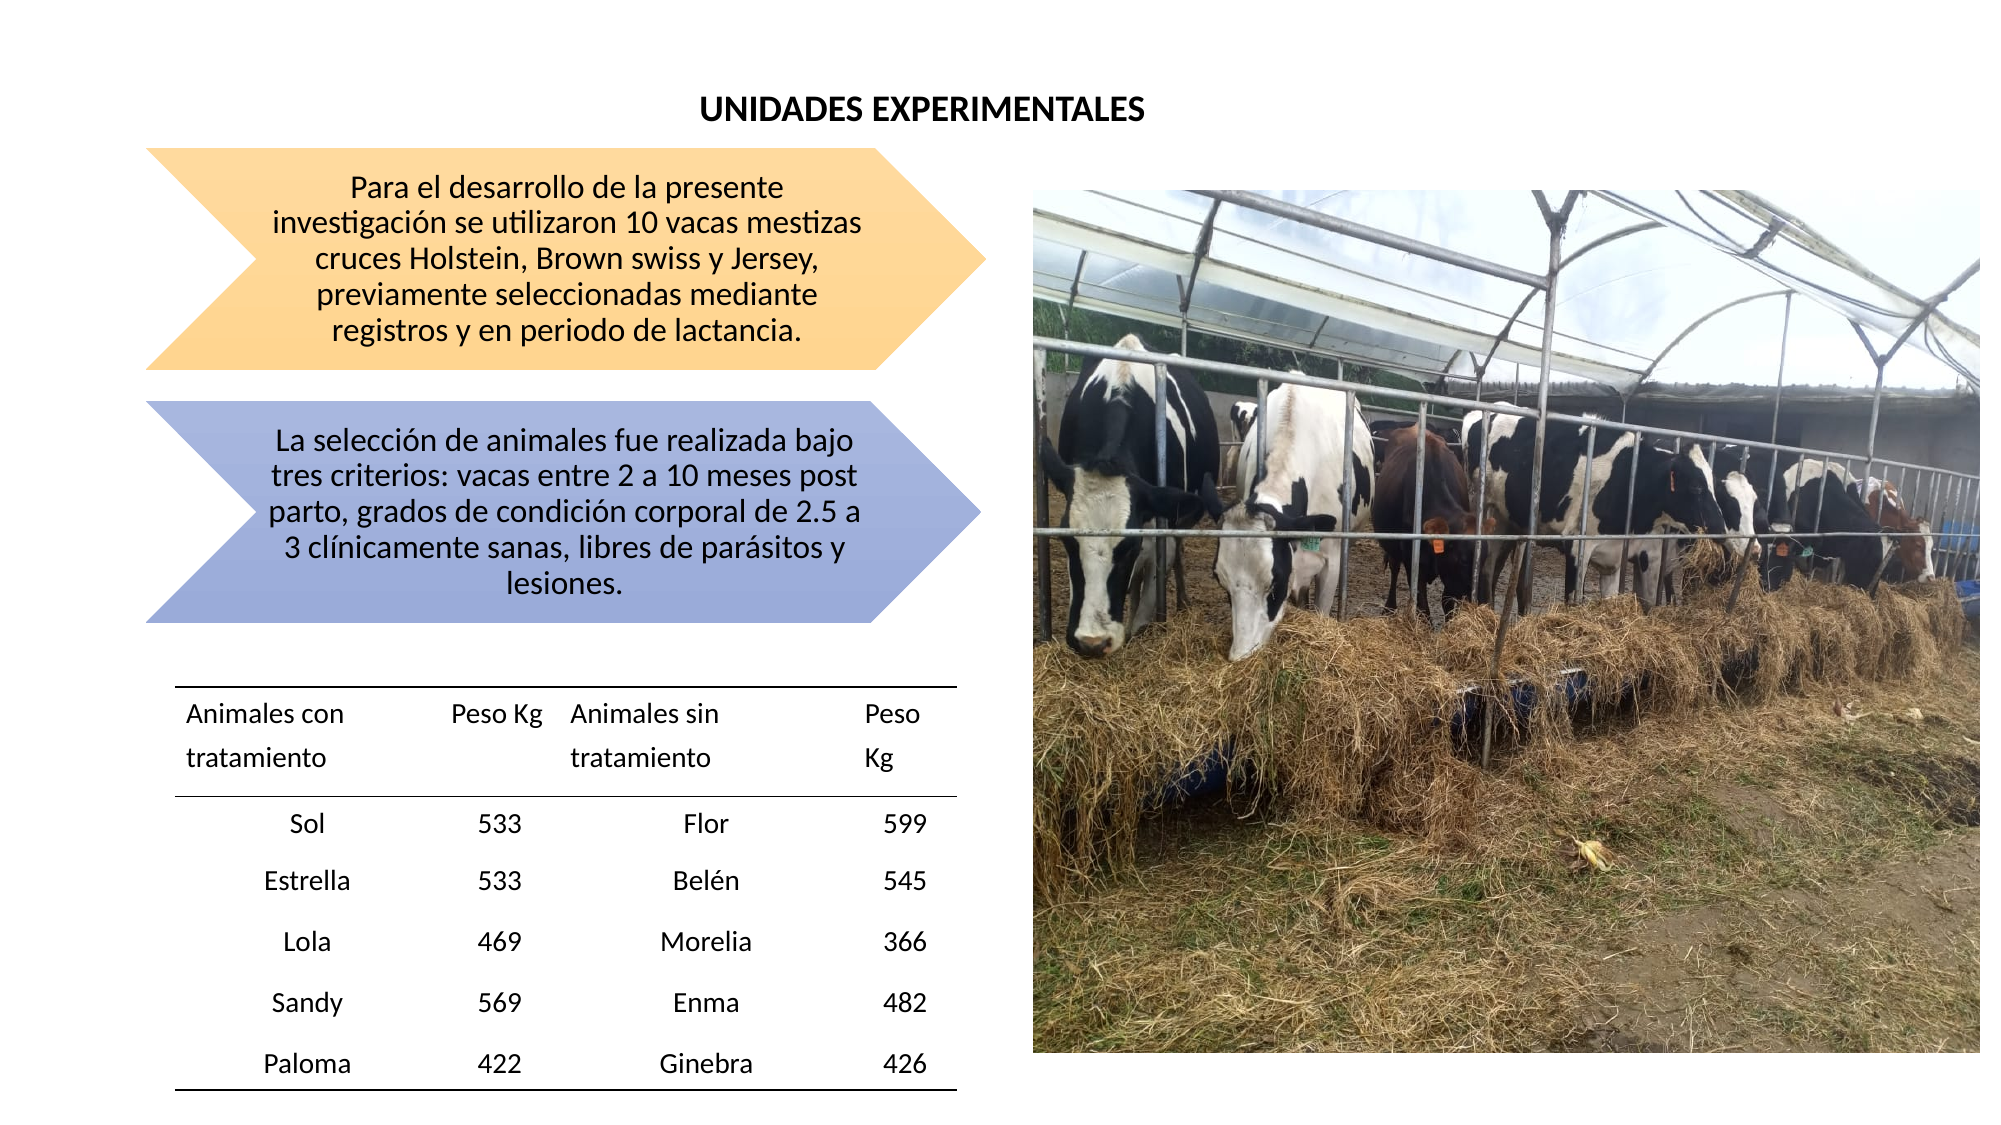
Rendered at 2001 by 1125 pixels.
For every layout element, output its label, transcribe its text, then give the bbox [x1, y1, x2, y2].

table_cell Ginebra [559, 1037, 854, 1089]
table_header Animales sin tratamiento [559, 688, 854, 796]
table_cell 599 [854, 797, 957, 853]
text_box UNIDADES EXPERIMENTALES [684, 31, 1161, 137]
table_cell 422 [440, 1037, 559, 1089]
table_cell 533 [440, 797, 559, 853]
table_cell Estrella [175, 853, 440, 915]
table_cell Morelia [559, 915, 854, 976]
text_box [65, 147, 1066, 624]
table_cell 469 [440, 915, 559, 976]
table_cell Paloma [175, 1037, 440, 1089]
picture [1033, 190, 1980, 1053]
table_cell 482 [854, 976, 957, 1037]
table_cell Belén [559, 853, 854, 915]
table_cell Enma [559, 976, 854, 1037]
table_cell 366 [854, 915, 957, 976]
table_cell Lola [175, 915, 440, 976]
table_header Peso Kg [854, 688, 957, 796]
table_cell 569 [440, 976, 559, 1037]
table_cell Flor [559, 797, 854, 853]
table_cell 545 [854, 853, 957, 915]
table_cell Sandy [175, 976, 440, 1037]
table_cell 533 [440, 853, 559, 915]
table_cell 426 [854, 1037, 957, 1089]
table_cell Sol [175, 797, 440, 853]
table_header Animales con tratamiento [175, 688, 440, 796]
table_header Peso Kg [440, 688, 559, 796]
